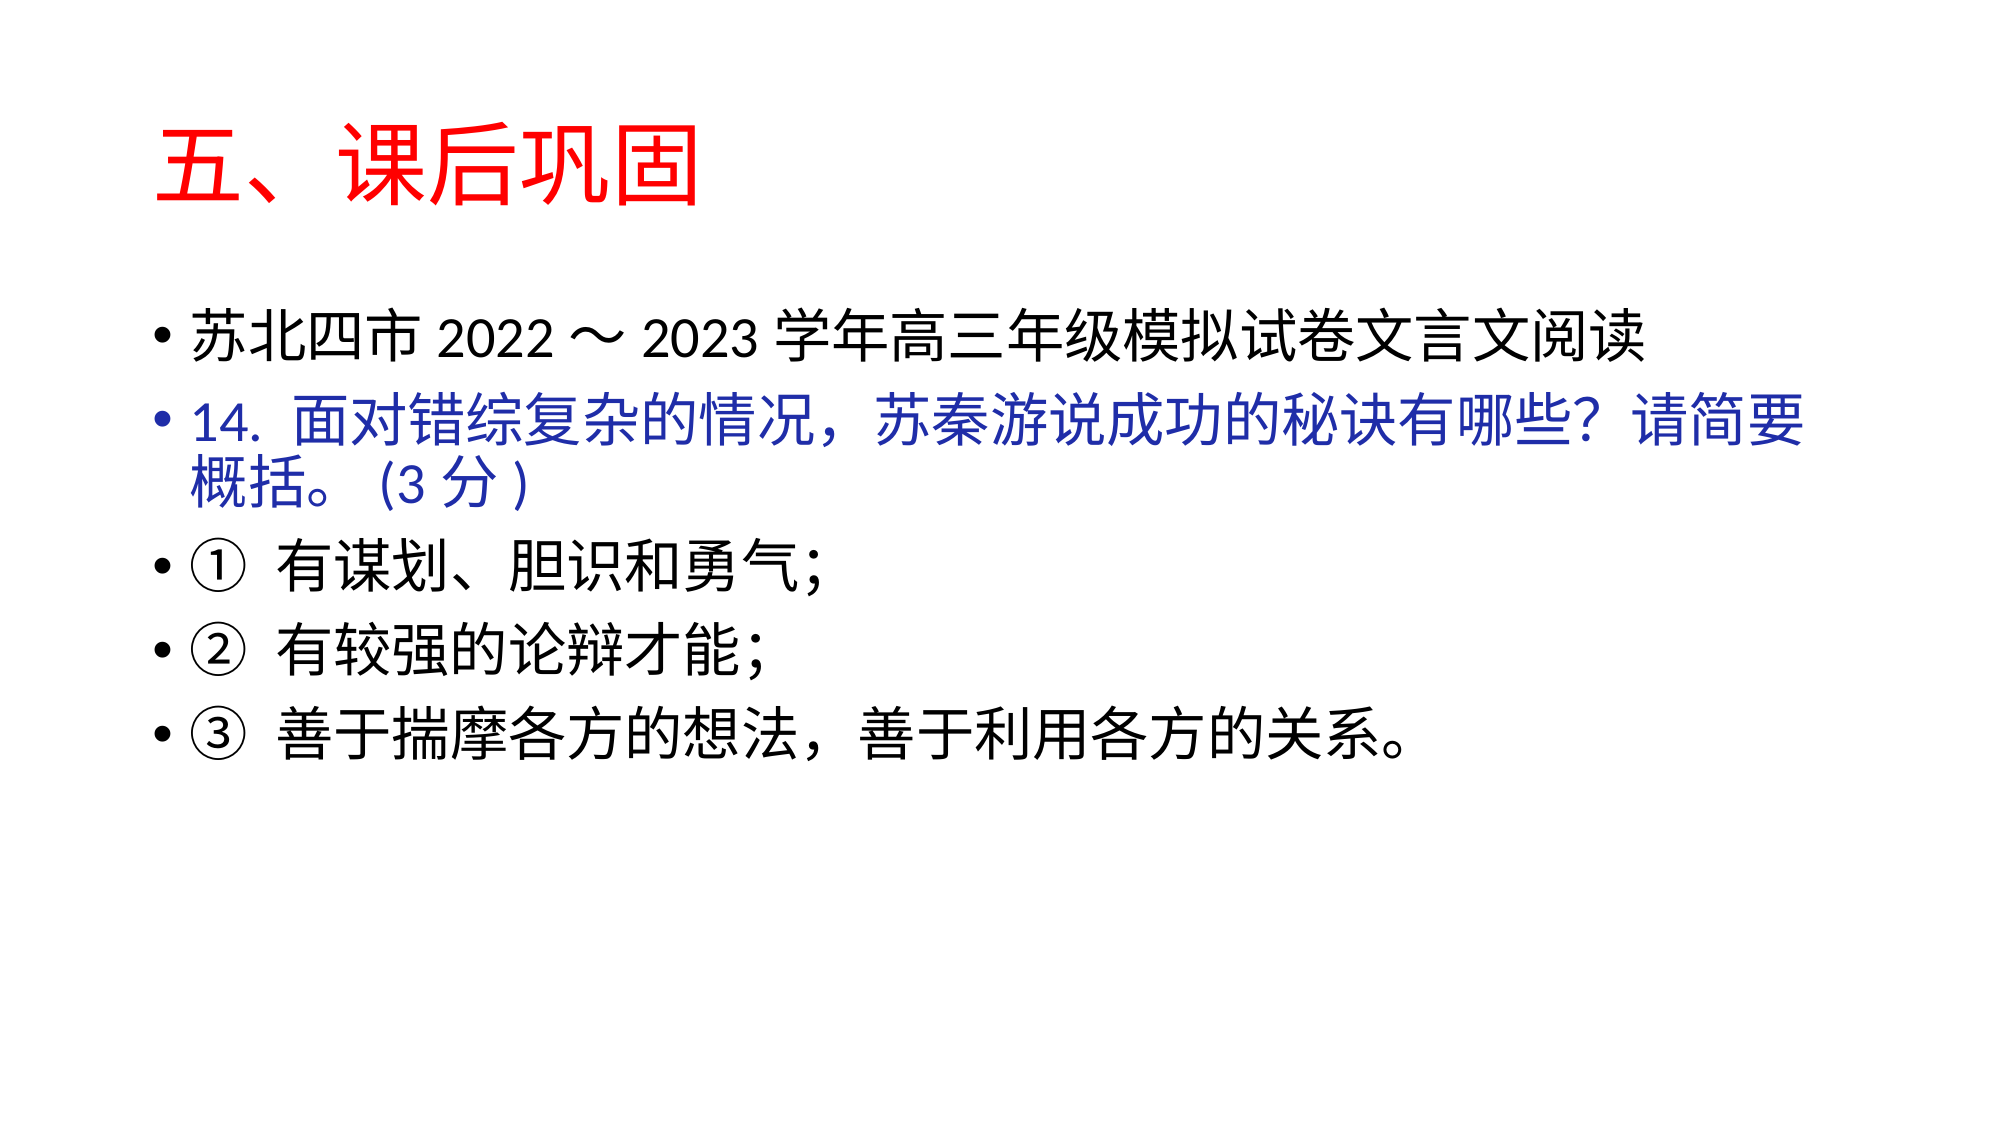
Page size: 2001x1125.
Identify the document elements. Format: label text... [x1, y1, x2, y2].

list 苏北四市2022～2023学年高三年级模拟试卷文言文阅读 14. 面对错综复杂的情况，苏秦游说成功的秘诀有哪些？请简要概括。(3分) ① 有谋划、胆识和勇气； ② 有较强的论辩才能； ③ 善于揣摩各方的想法，善于利用各方的关系。 [137, 299, 1863, 1014]
title 五、课后巩固 [137, 59, 1863, 278]
